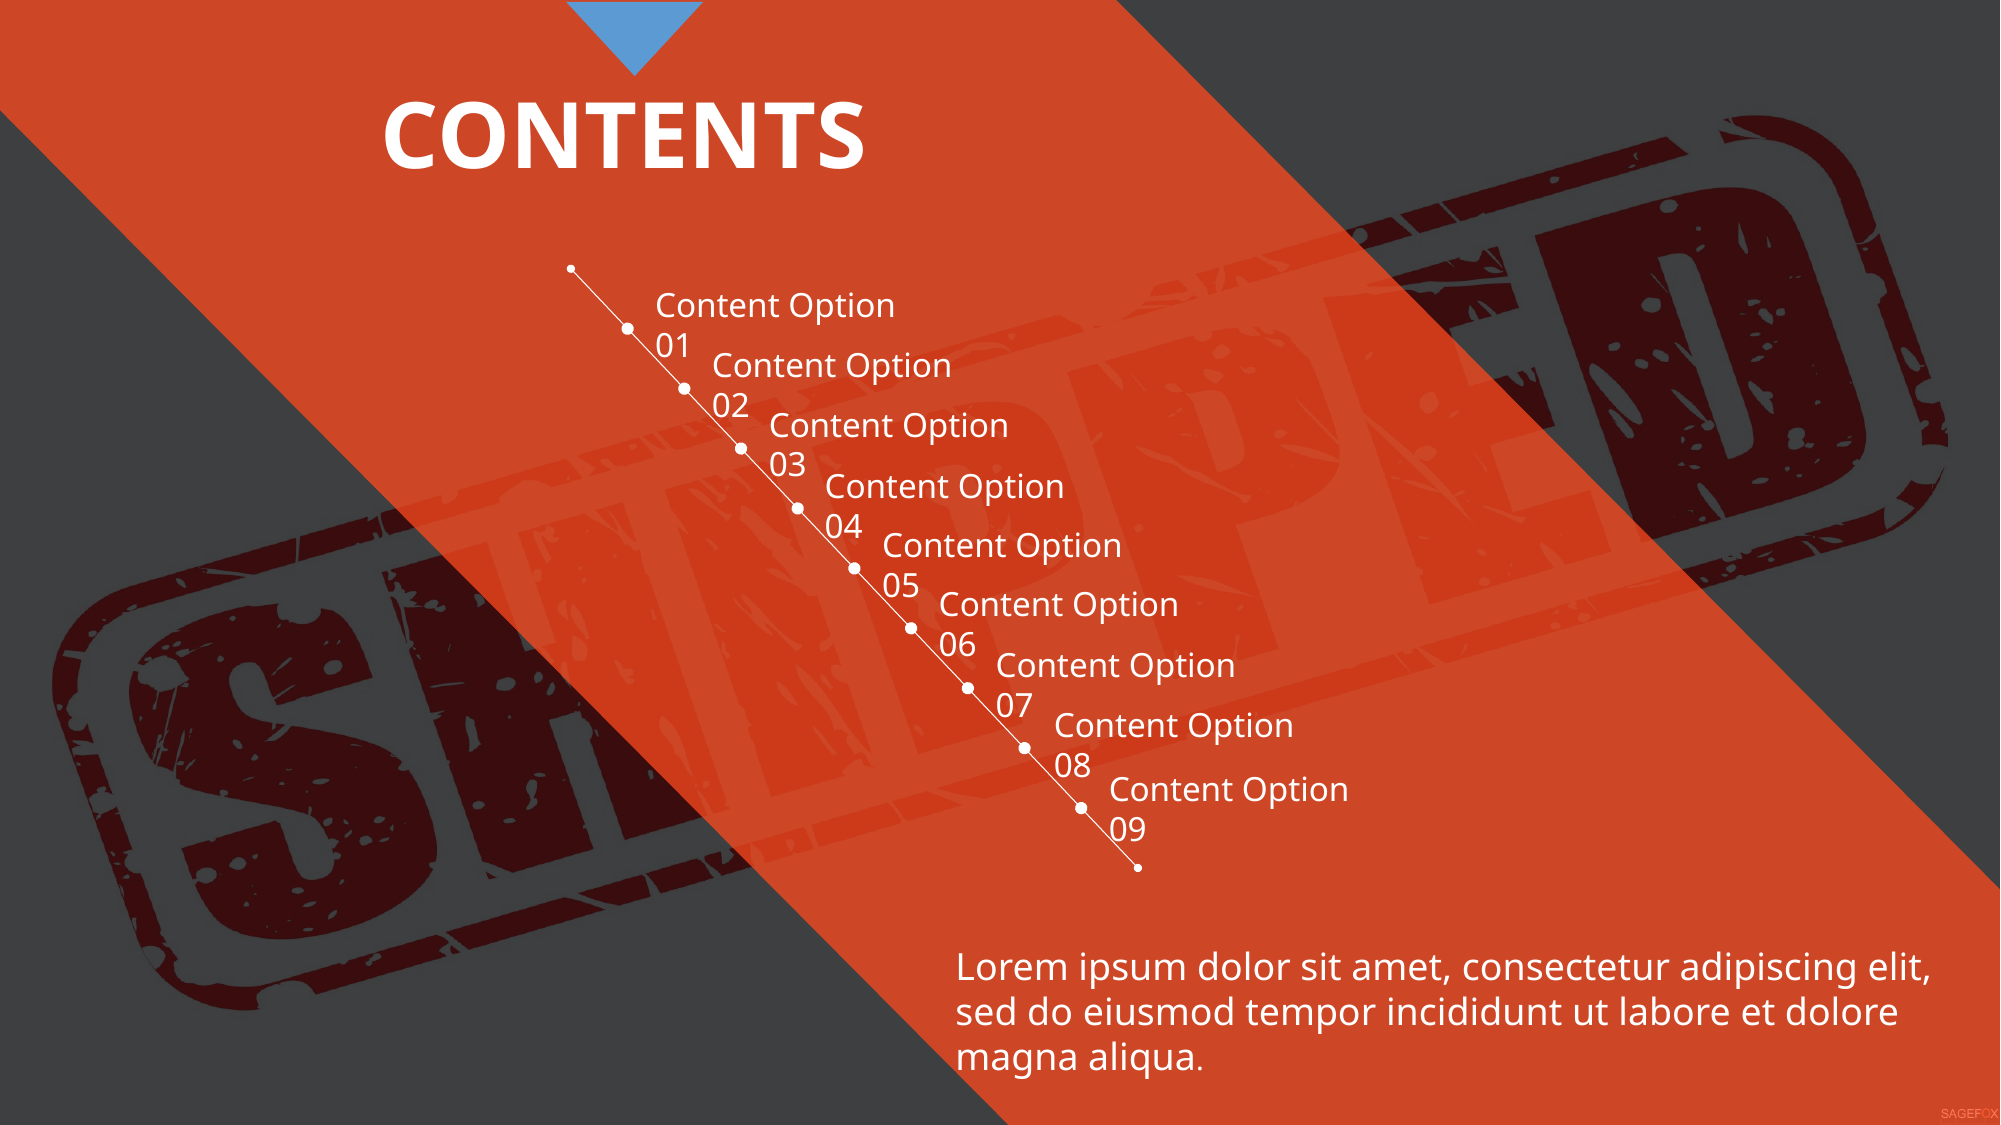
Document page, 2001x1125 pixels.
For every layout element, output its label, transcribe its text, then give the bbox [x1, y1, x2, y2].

text_box [967, 1085, 2000, 1125]
text_box Content Option 08 [1038, 696, 1339, 792]
text_box Content Option 03 [753, 396, 1054, 491]
text_box Content Option 02 [697, 336, 998, 432]
text_box Lorem ipsum dolor sit amet, consectetur adipiscing elit, sed do eiusmod tempor incididunt ut labore et dolore magna aliqua. [940, 935, 2000, 1085]
text_box Content Option 04 [809, 458, 1110, 553]
text_box [0, 0, 2000, 1058]
text_box Content Option 06 [924, 576, 1224, 671]
text_box Content Option 05 [867, 517, 1168, 612]
text_box [563, 0, 706, 78]
text_box Content Option 09 [1093, 761, 1394, 856]
text_box Content Option 01 [640, 277, 941, 372]
text_box CONTENTS [324, 69, 924, 194]
text_box Content Option 07 [980, 636, 1281, 732]
